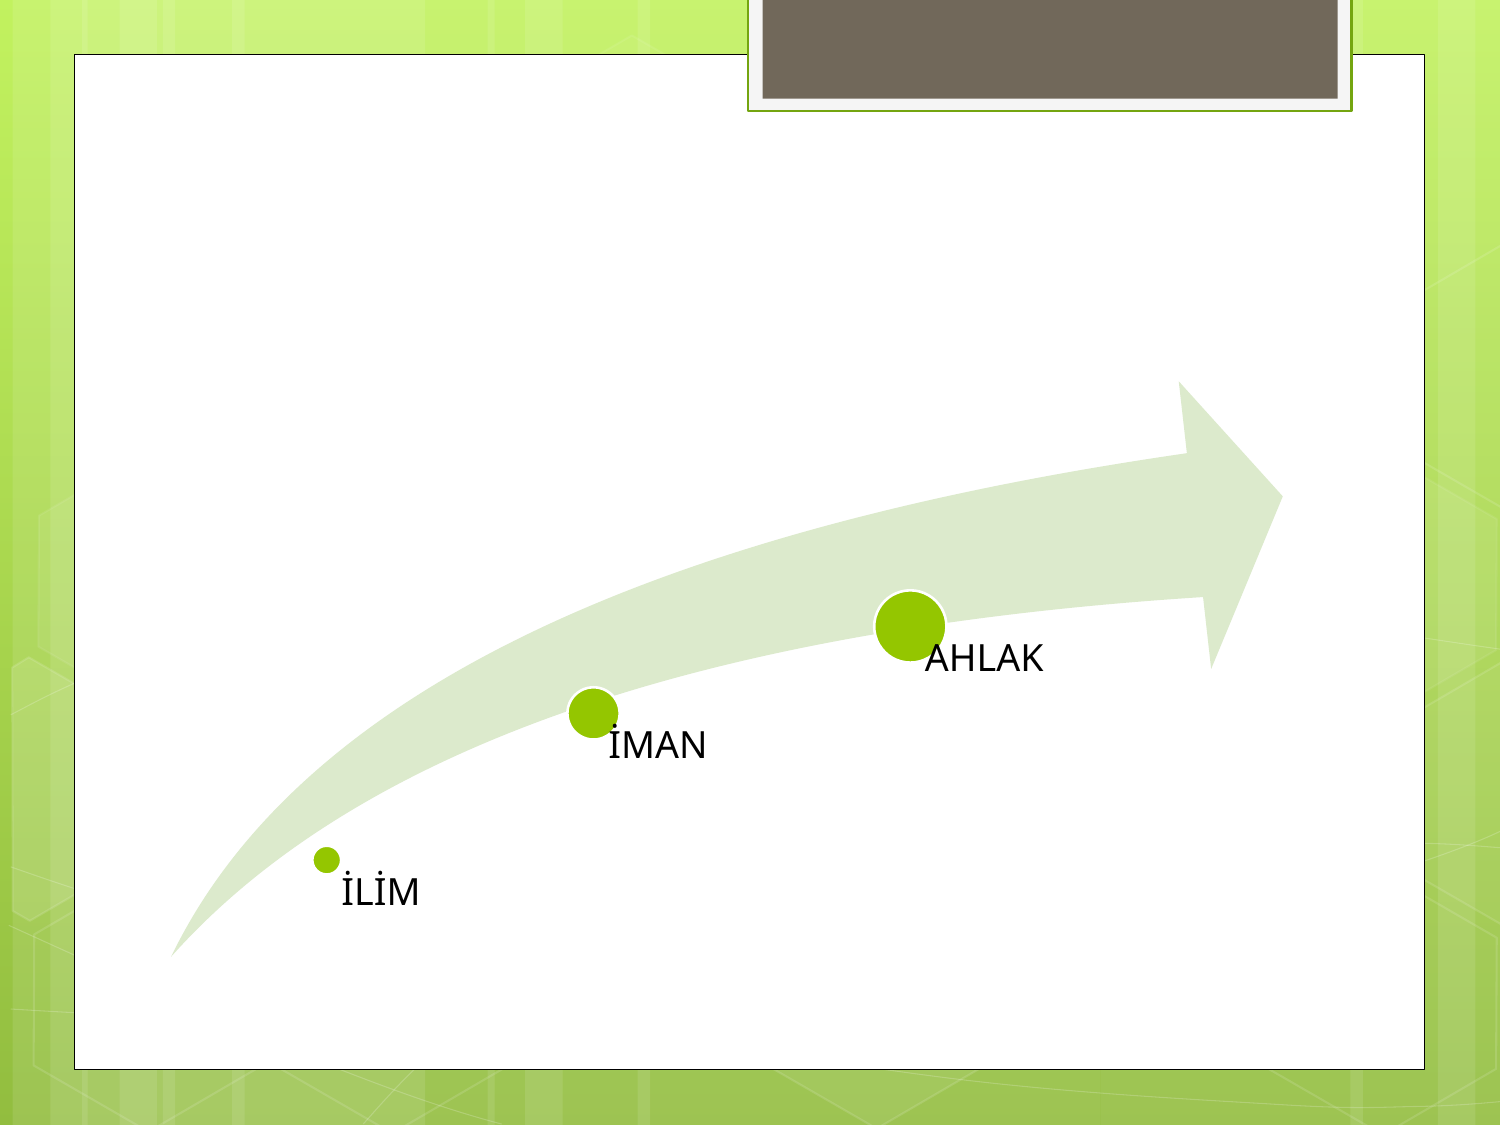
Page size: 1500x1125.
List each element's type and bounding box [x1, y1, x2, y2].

list [170, 380, 1284, 957]
